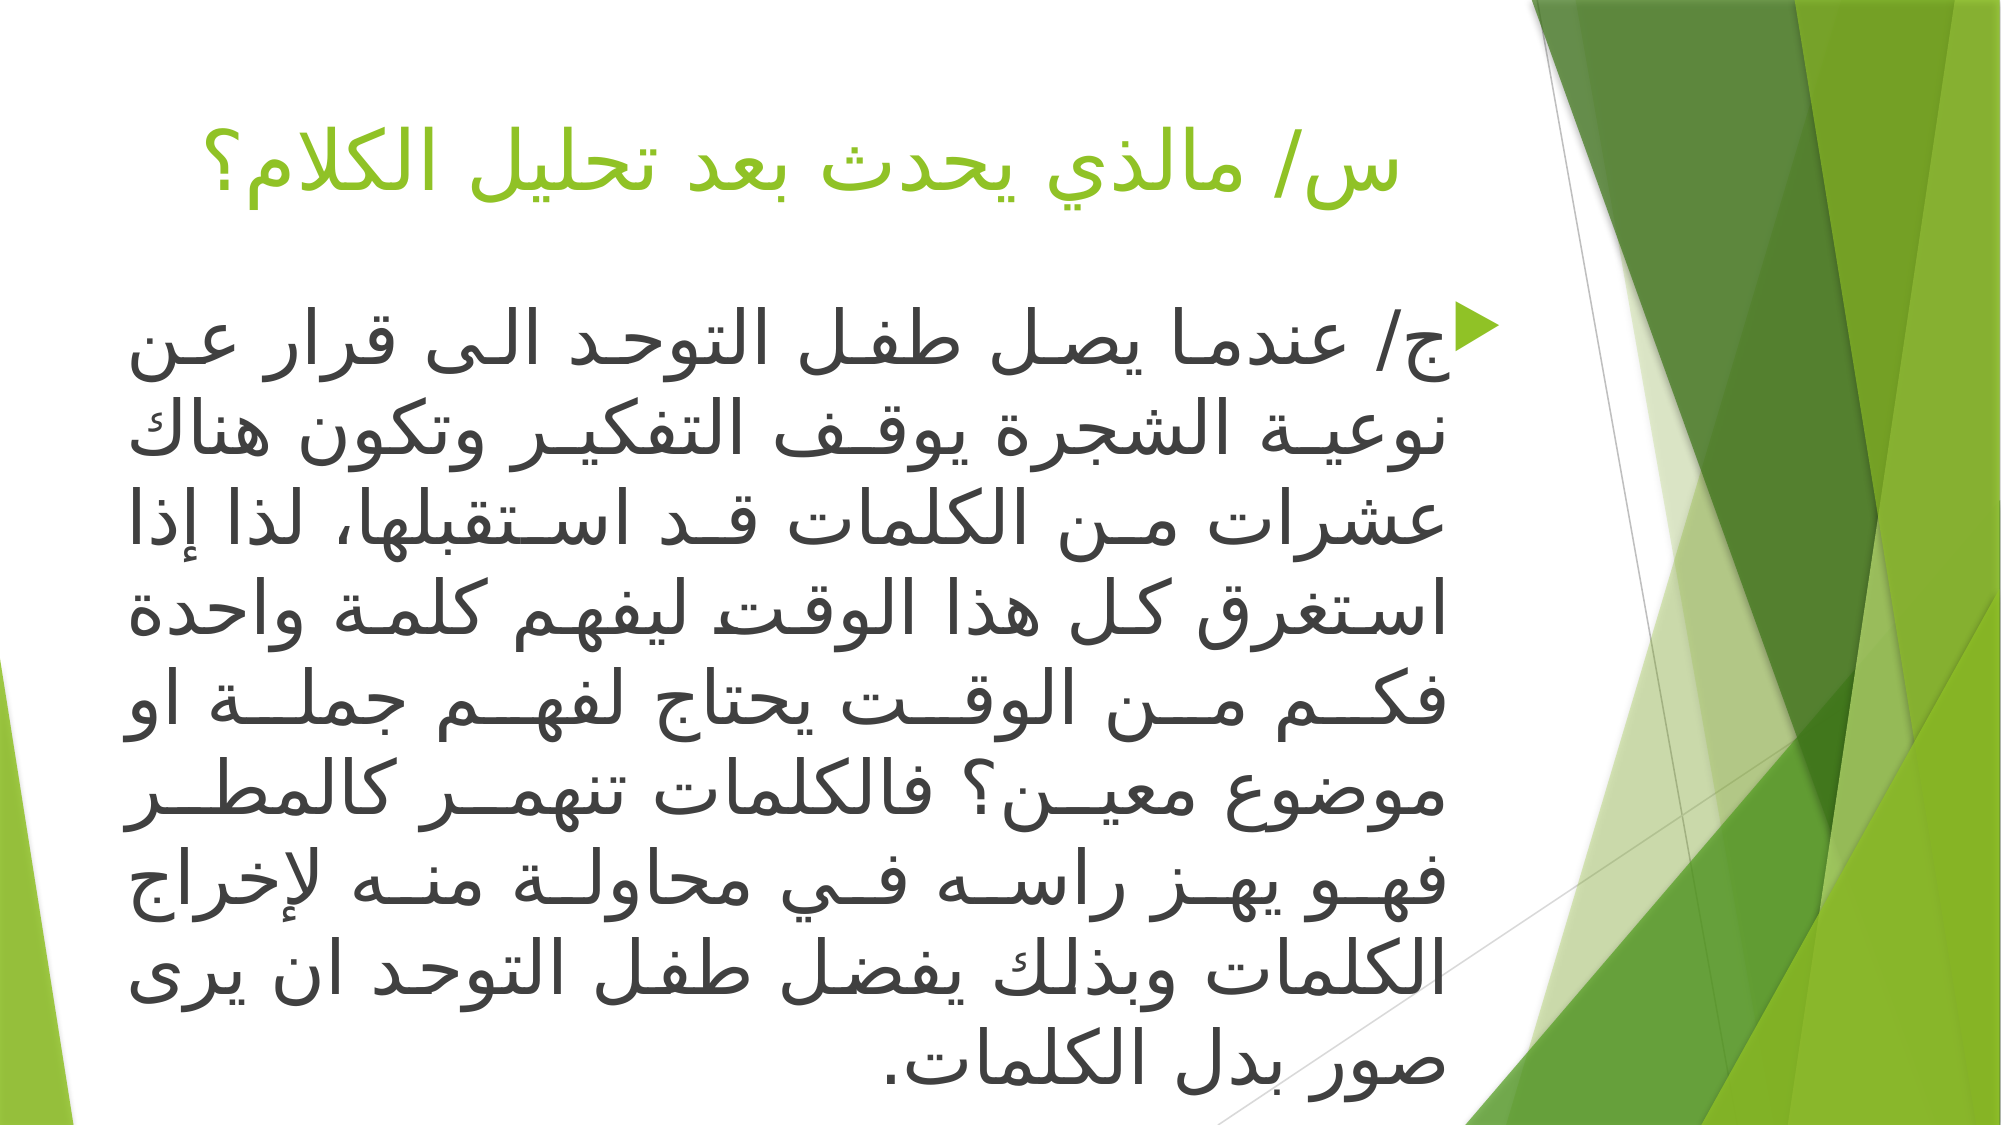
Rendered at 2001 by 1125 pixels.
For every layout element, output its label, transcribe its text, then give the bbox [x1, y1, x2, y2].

list ج/ عندما يصل طفل التوحد الى قرار عن نوعية الشجرة يوقف التفكير وتكون هناك عشرات من الكلمات قد استقبلها، لذا إذا استغرق كل هذا الوقت ليفهم كلمة واحدة فكم من الوقت يحتاج لفهم جملة او موضوع معين؟ فالكلمات تنهمر كالمطر فهو يهز راسه في محاولة منه لإخراج الكلمات وبذلك يفضل طفل التوحد ان يرى صور بدل الكلمات. [111, 282, 1522, 991]
title س/ مالذي يحدث بعد تحليل الكلام؟ [111, 99, 1522, 282]
